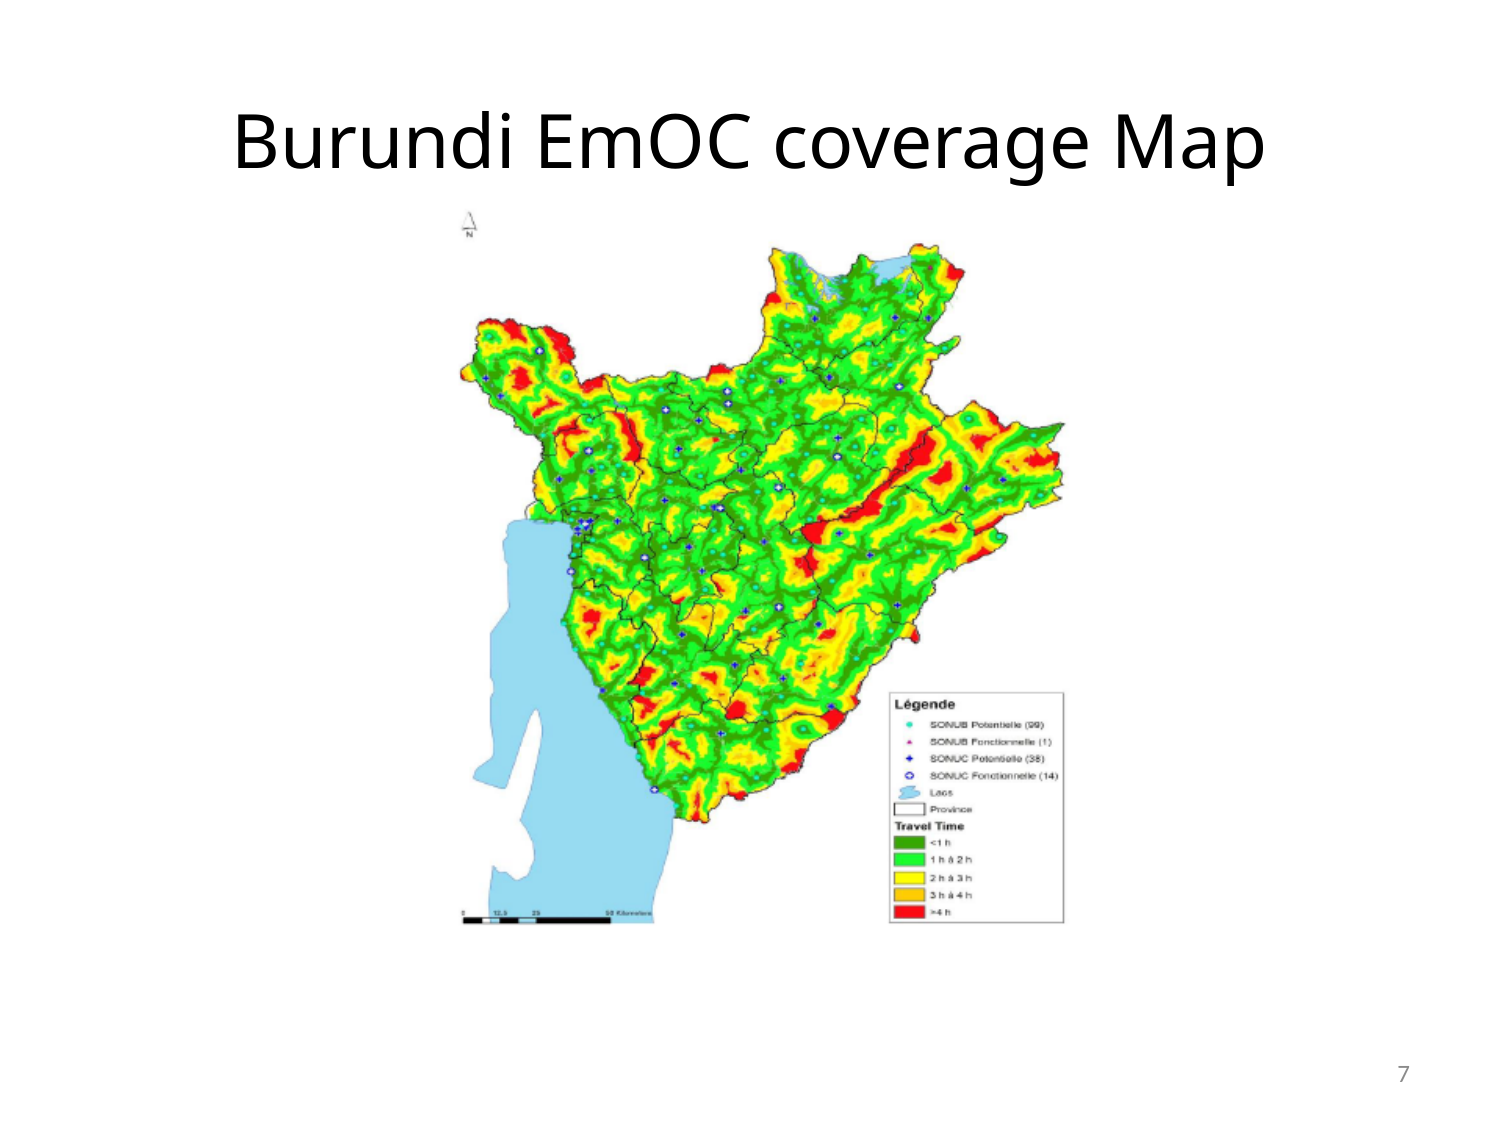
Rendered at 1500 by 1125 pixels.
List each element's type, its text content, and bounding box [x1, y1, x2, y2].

slide_number 7 [1074, 1042, 1425, 1103]
picture [412, 191, 1088, 933]
title Burundi EmOC coverage Map [75, 45, 1425, 233]
